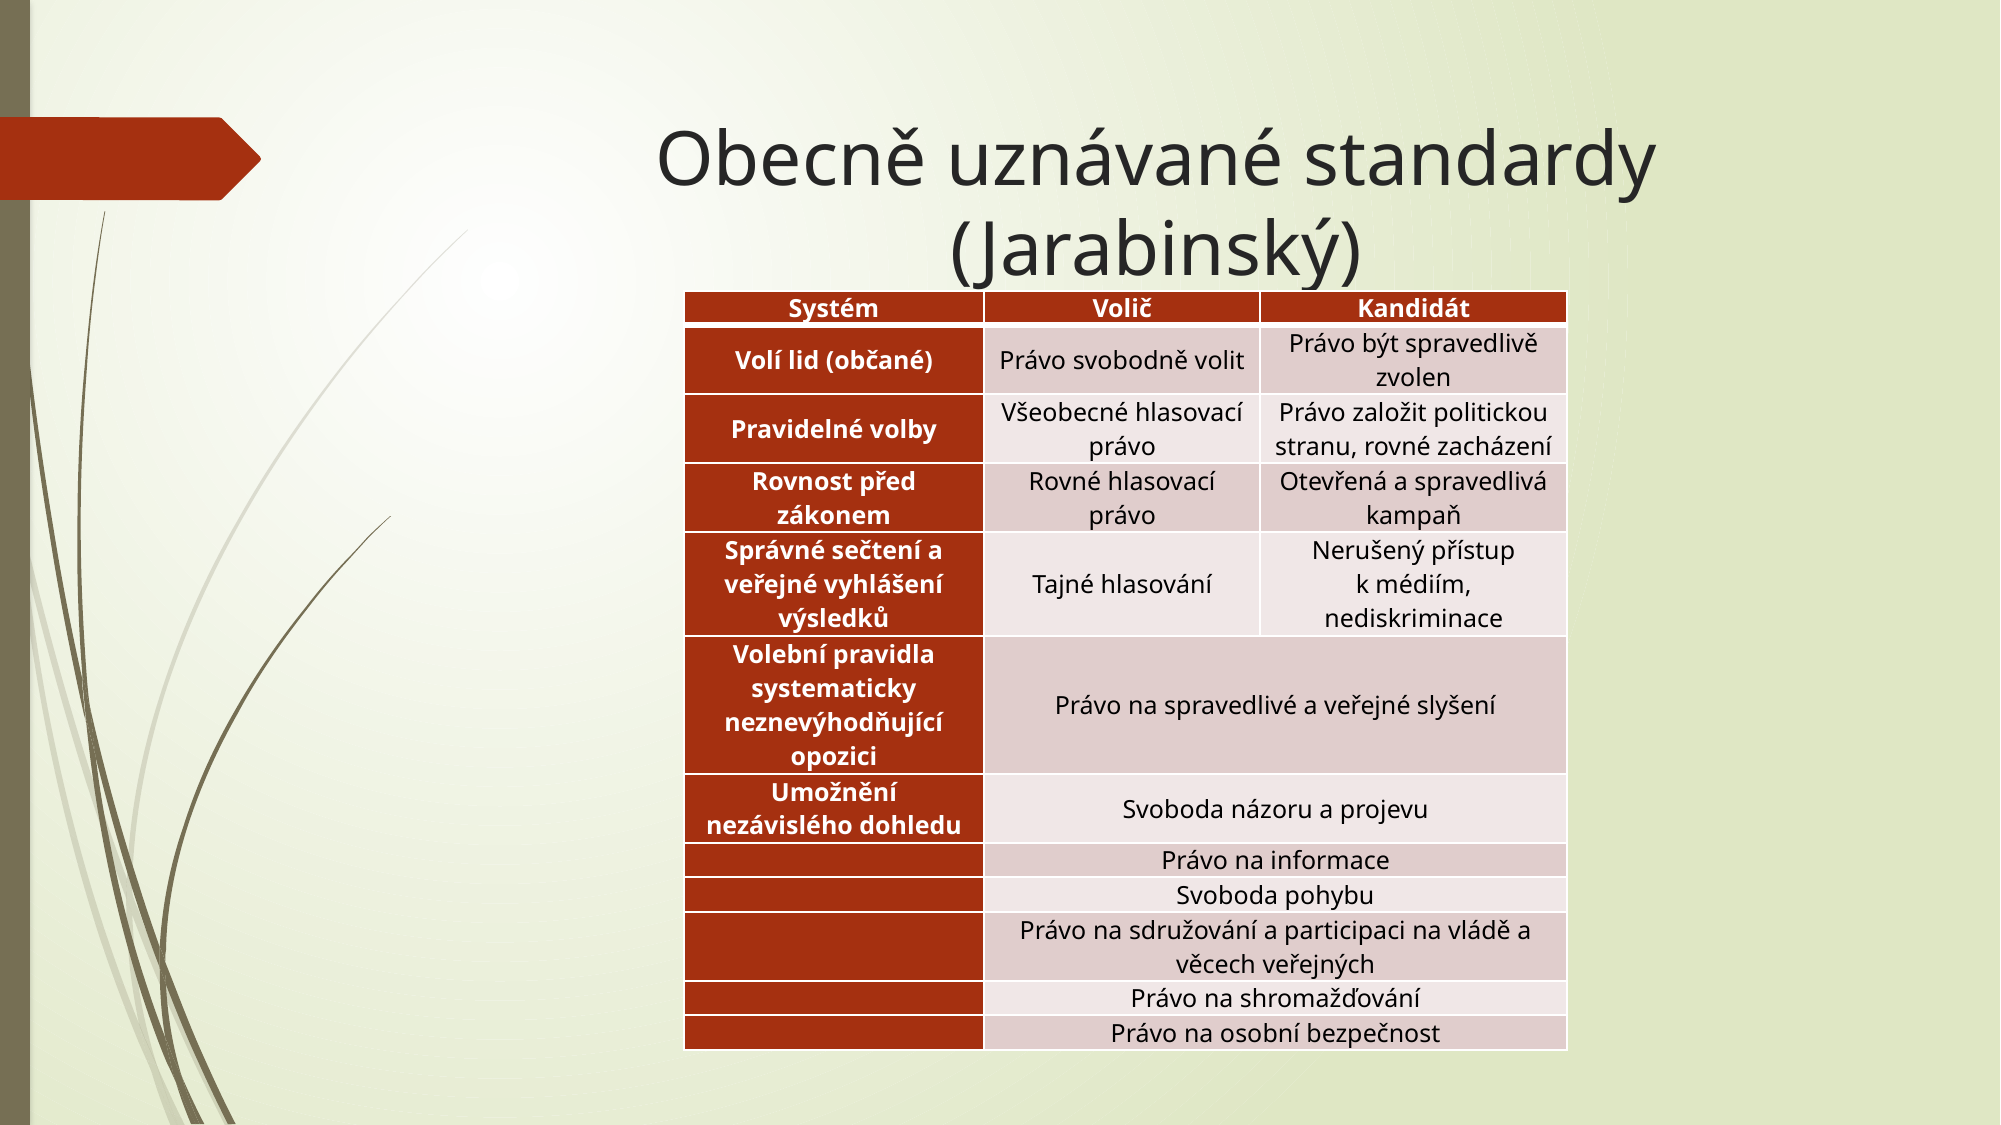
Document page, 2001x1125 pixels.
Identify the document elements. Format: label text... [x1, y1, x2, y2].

table_cell Právo na osobní bezpečnost [985, 1016, 1566, 1049]
table_cell Právo založit politickou stranu, rovné zacházení [1261, 395, 1566, 462]
table_cell [685, 878, 983, 911]
table_header Volič [985, 292, 1259, 322]
table_cell Rovnost před zákonem [685, 464, 983, 531]
title Obecně uznávané standardy (Jarabinský) [425, 102, 1888, 313]
table_cell [685, 982, 983, 1014]
table_cell Tajné hlasování [985, 533, 1259, 635]
table_cell Otevřená a spravedlivá kampaň [1261, 464, 1566, 531]
table_header Kandidát [1261, 292, 1566, 322]
table_cell [685, 844, 983, 876]
table_cell Právo být spravedlivě zvolen [1261, 328, 1566, 393]
table_cell Správné sečtení a veřejné vyhlášení výsledků [685, 533, 983, 635]
table_cell Nerušený přístup k médiím, nediskriminace [1261, 533, 1566, 635]
table_cell Volební pravidla systematicky neznevýhodňující opozici [685, 637, 983, 773]
table_cell Právo na spravedlivé a veřejné slyšení [985, 637, 1566, 773]
table_cell Rovné hlasovací právo [985, 464, 1259, 531]
table_cell [685, 913, 983, 980]
table_cell Právo na shromažďování [985, 982, 1566, 1014]
table_cell Svoboda názoru a projevu [985, 775, 1566, 842]
table_cell Právo svobodně volit [985, 328, 1259, 393]
table_cell Svoboda pohybu [985, 878, 1566, 911]
table_cell Právo na sdružování a participaci na vládě a věcech veřejných [985, 913, 1566, 980]
table_cell Volí lid (občané) [685, 328, 983, 393]
table_cell Právo na informace [985, 844, 1566, 876]
table_cell Pravidelné volby [685, 395, 983, 462]
table_header Systém [685, 292, 983, 322]
table_cell [685, 1016, 983, 1049]
table_cell Všeobecné hlasovací právo [985, 395, 1259, 462]
table_cell Umožnění nezávislého dohledu [685, 775, 983, 842]
